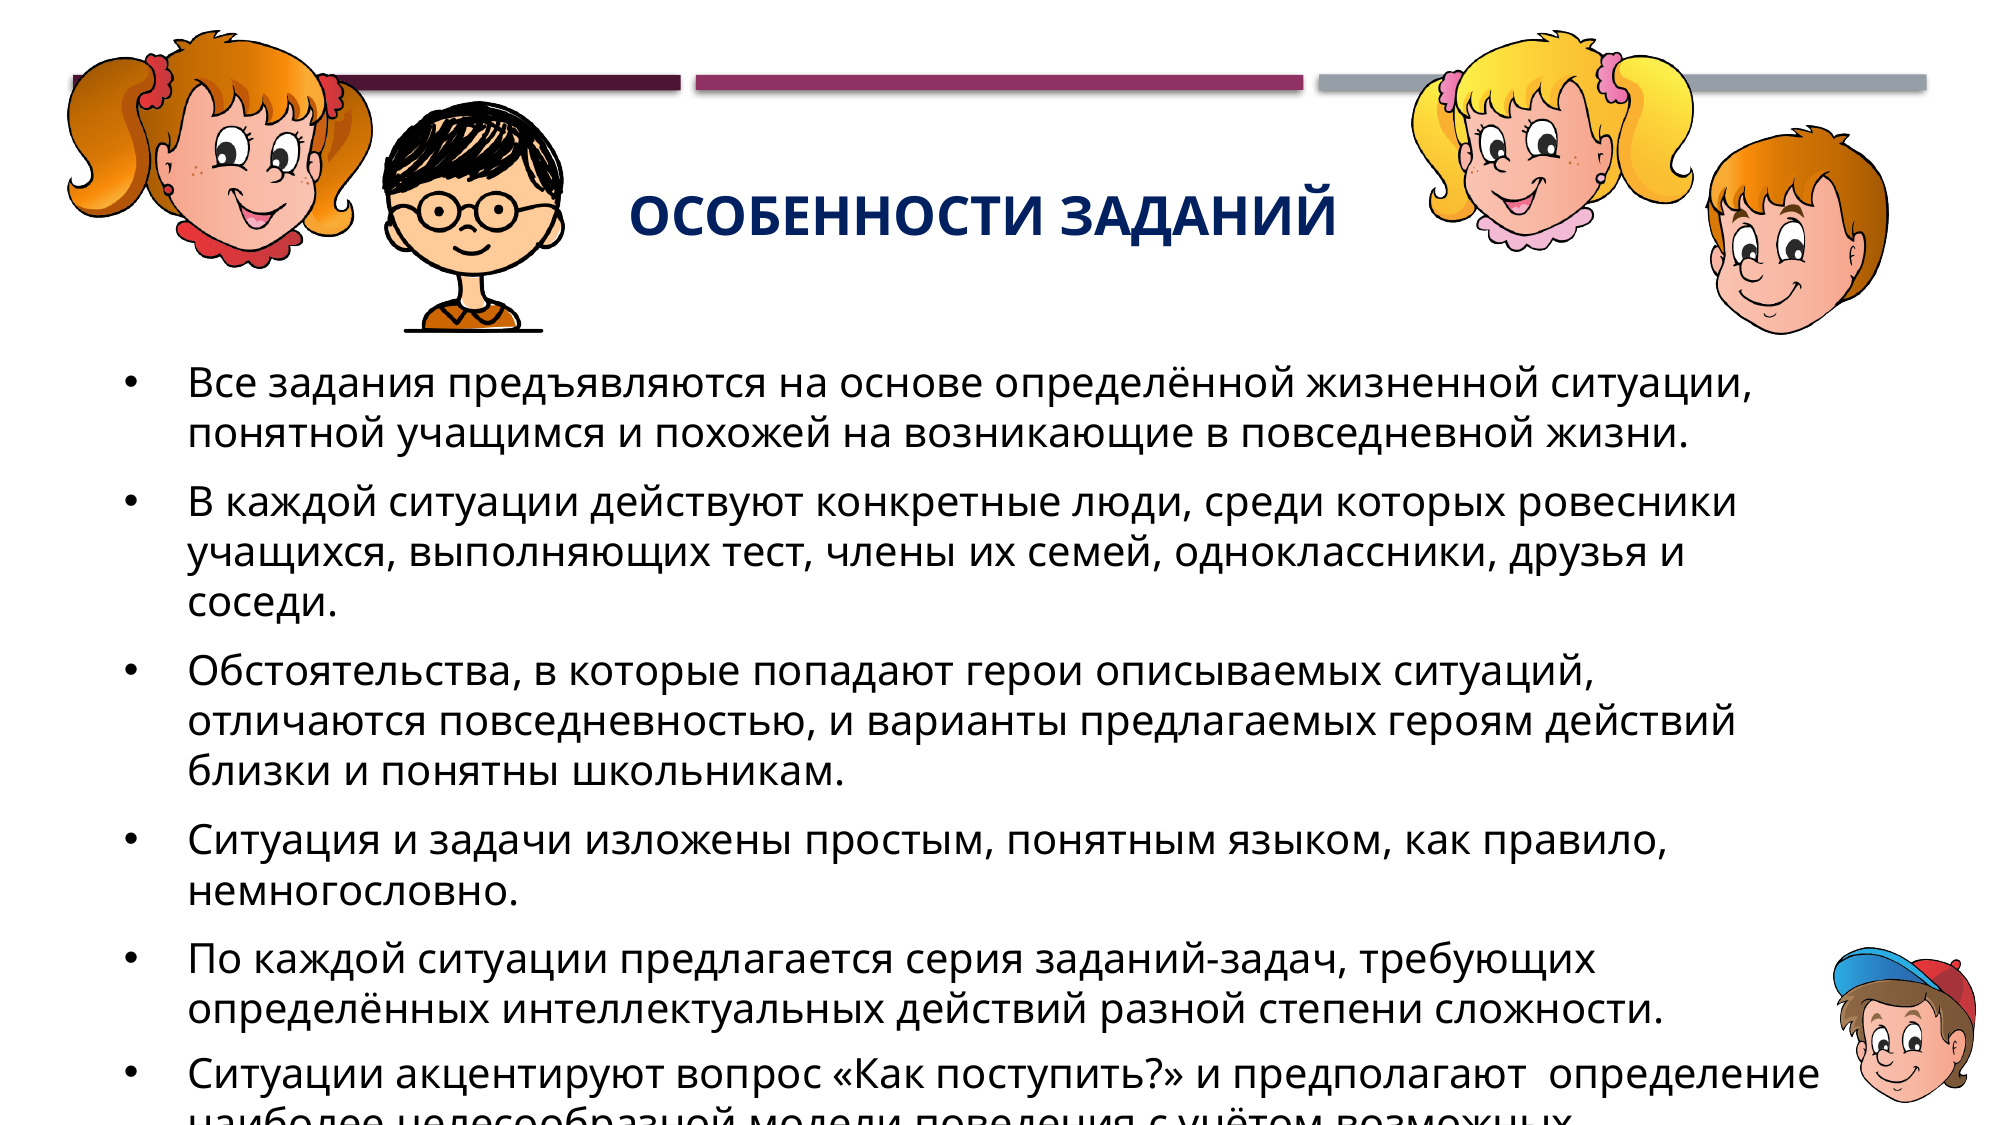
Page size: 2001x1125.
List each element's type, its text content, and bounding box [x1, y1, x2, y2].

picture [382, 101, 565, 333]
text_box Все задания предъявляются на основе определённой жизненной ситуации, понятной учащимся и похожей на возникающие в повседневной жизни. В каждой ситуации действуют конкретные люди, среди которых ровесники учащихся, выполняющих тест, члены их семей, одноклассники, друзья и соседи. Обстоятельства, в которые попадают герои описываемых ситуаций, отличаются повседневностью, и варианты предлагаемых героям действий близки и понятны школьникам. Ситуация и задачи изложены простым, понятным языком, как правило, немногословно. По каждой ситуации предлагается серия заданий-задач, требующих определённых интеллектуальных действий разной степени сложности. Ситуации акцентируют вопрос «Как поступить?» и предполагают определение наиболее целесообразной модели поведения с учётом возможных альтернатив. [106, 347, 1863, 684]
picture [66, 30, 373, 270]
picture [1704, 124, 1889, 336]
picture [1410, 30, 1695, 252]
picture [1833, 946, 1977, 1103]
text_box особенности заданий [129, 0, 1809, 159]
